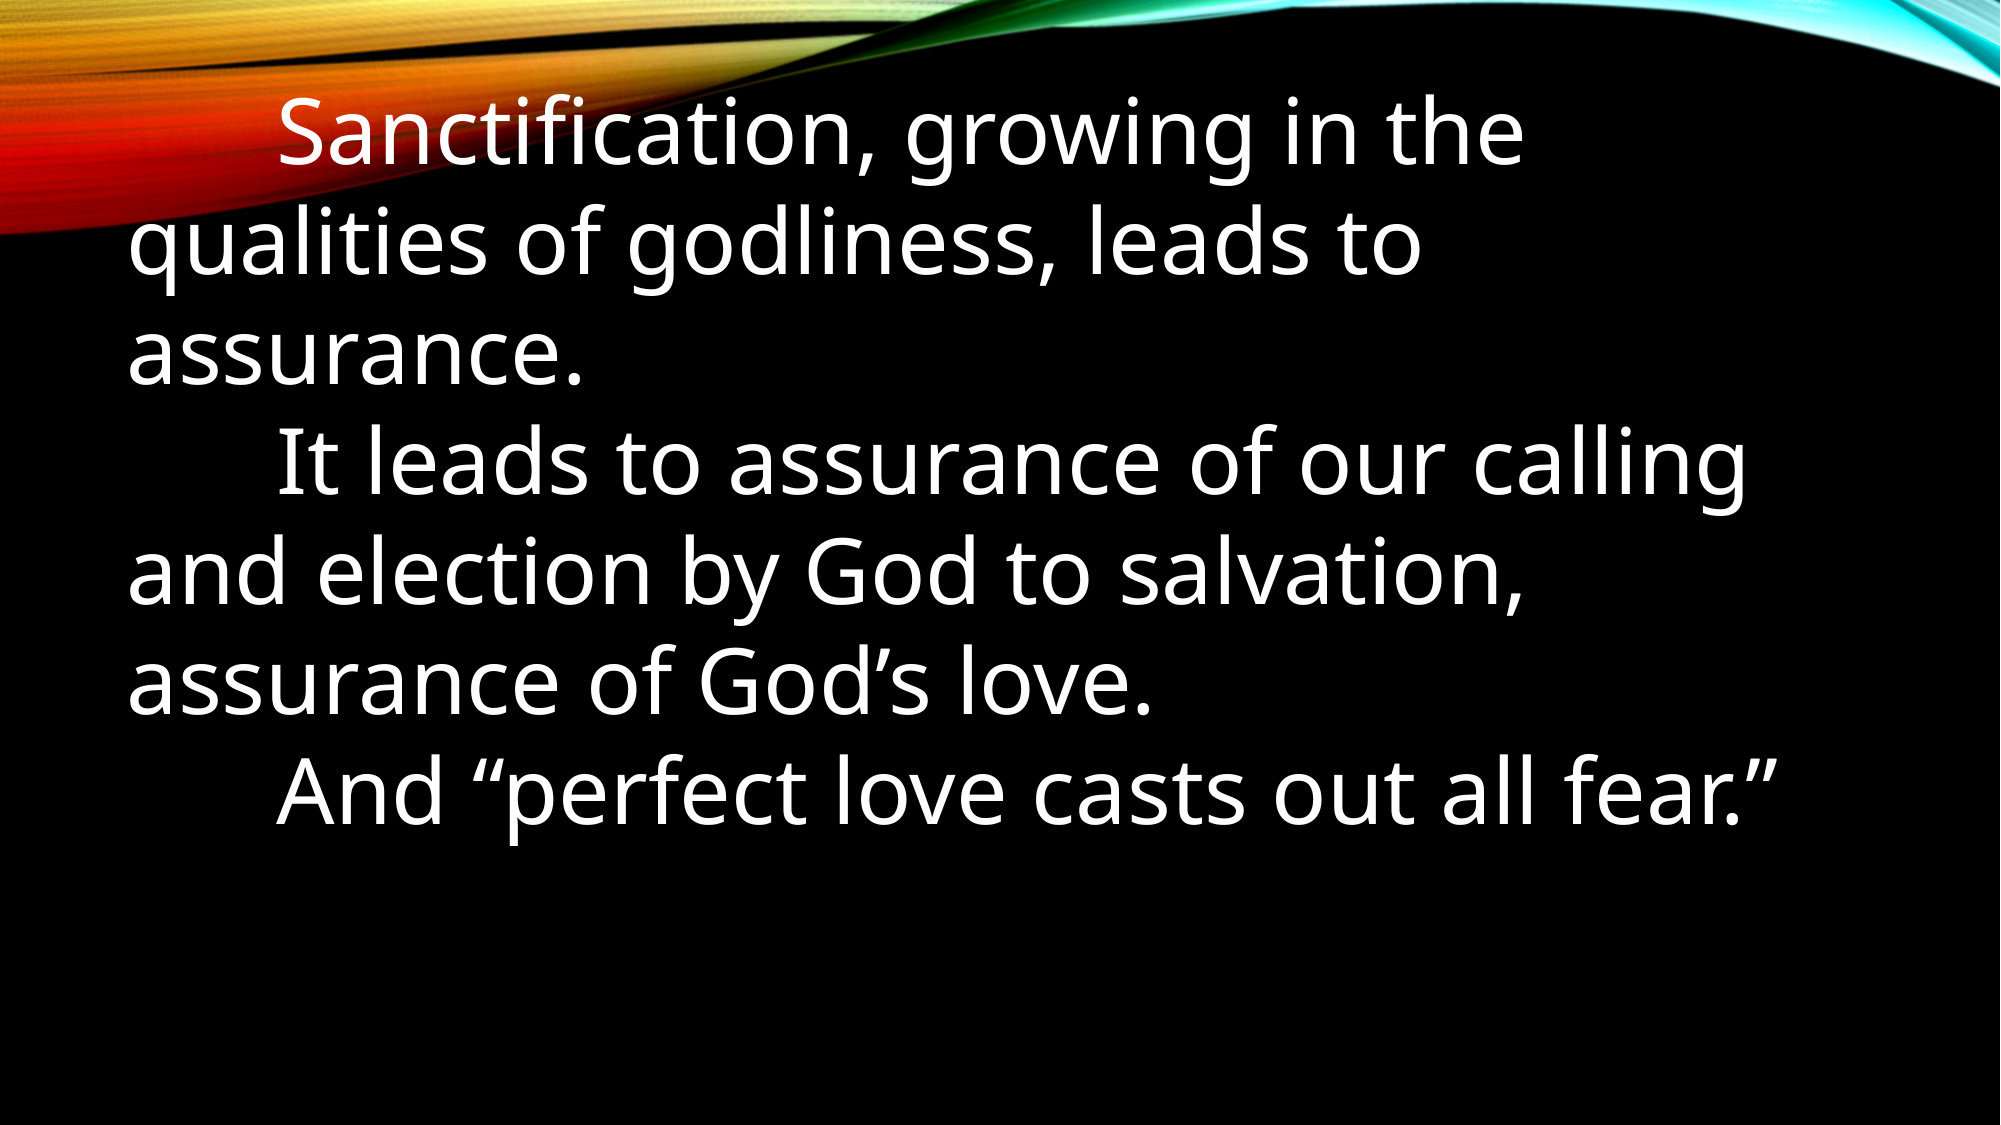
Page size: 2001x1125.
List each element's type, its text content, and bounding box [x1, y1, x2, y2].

text_box Sanctification, growing in the qualities of godliness, leads to assurance. It leads to assurance of our calling and election by God to salvation, assurance of God’s love. And “perfect love casts out all fear.” [111, 65, 1872, 1015]
picture [0, 0, 2000, 237]
